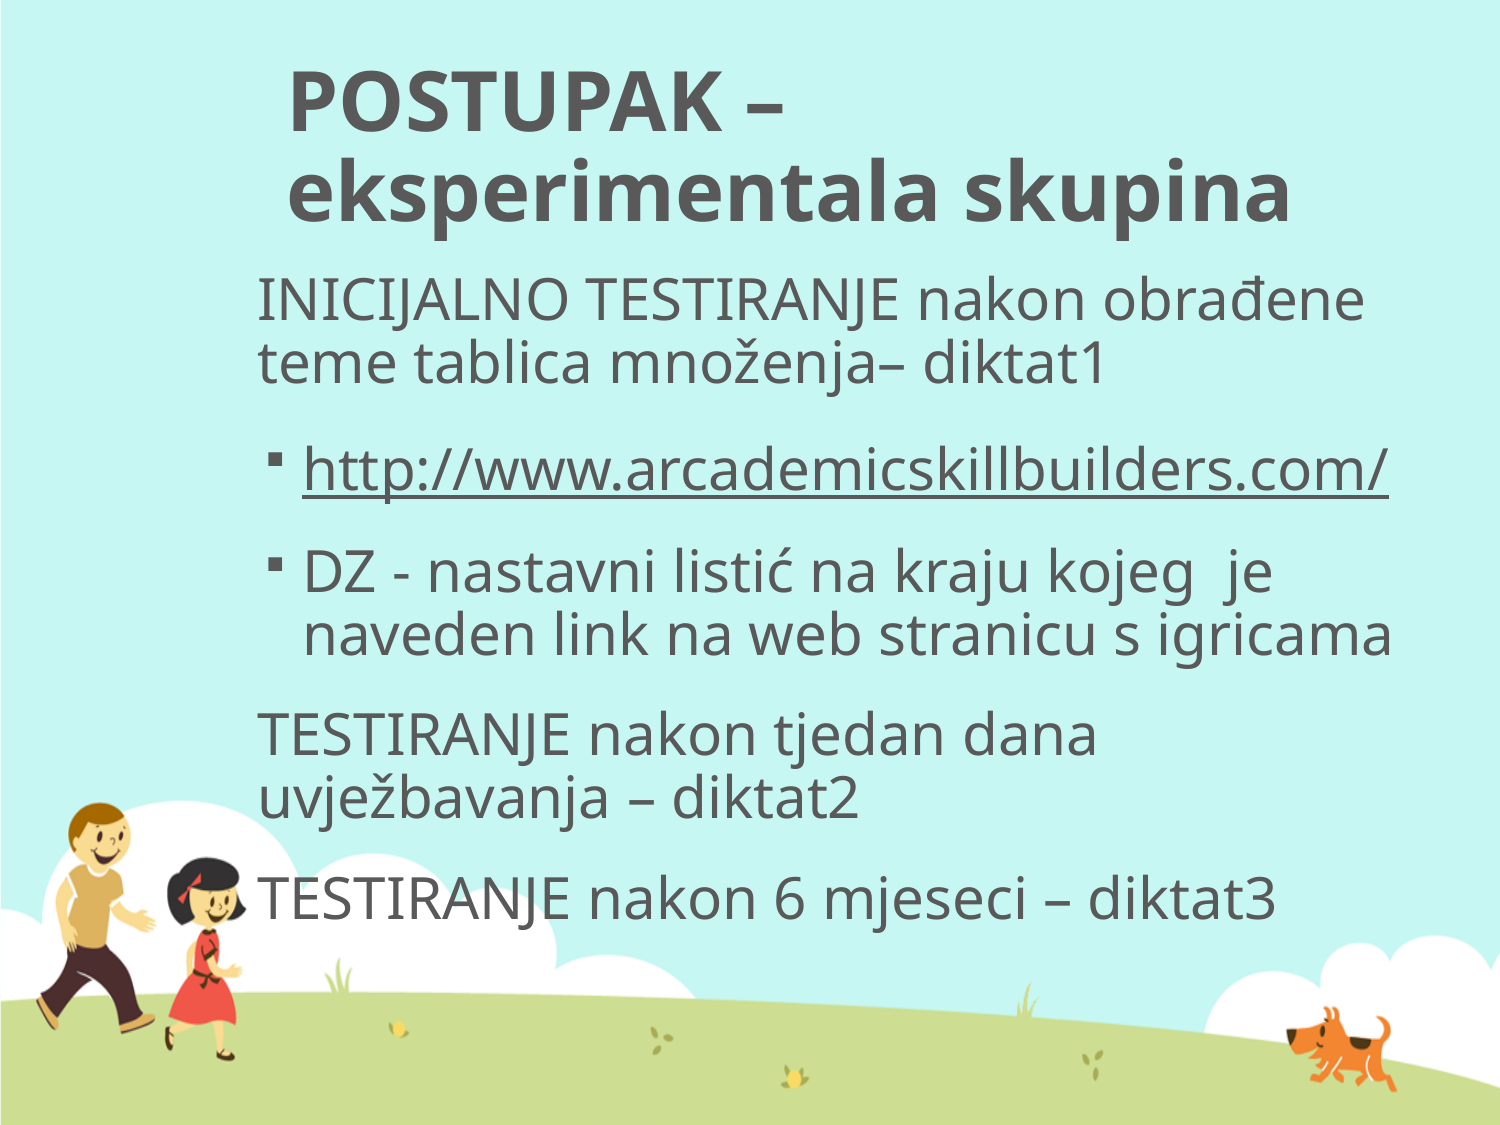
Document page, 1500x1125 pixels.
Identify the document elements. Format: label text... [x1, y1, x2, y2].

title POSTUPAK – eksperimentala skupina [271, 50, 1425, 247]
list INICIJALNO TESTIRANJE nakon obrađene teme tablica množenja– diktat1 http://www.arcademicskillbuilders.com/ DZ - nastavni listić na kraju kojeg je naveden link na web stranicu s igricama TESTIRANJE nakon tjedan dana uvježbavanja – diktat2 TESTIRANJE nakon 6 mjeseci – diktat3 [242, 262, 1425, 1005]
picture [0, 0, 1500, 1125]
